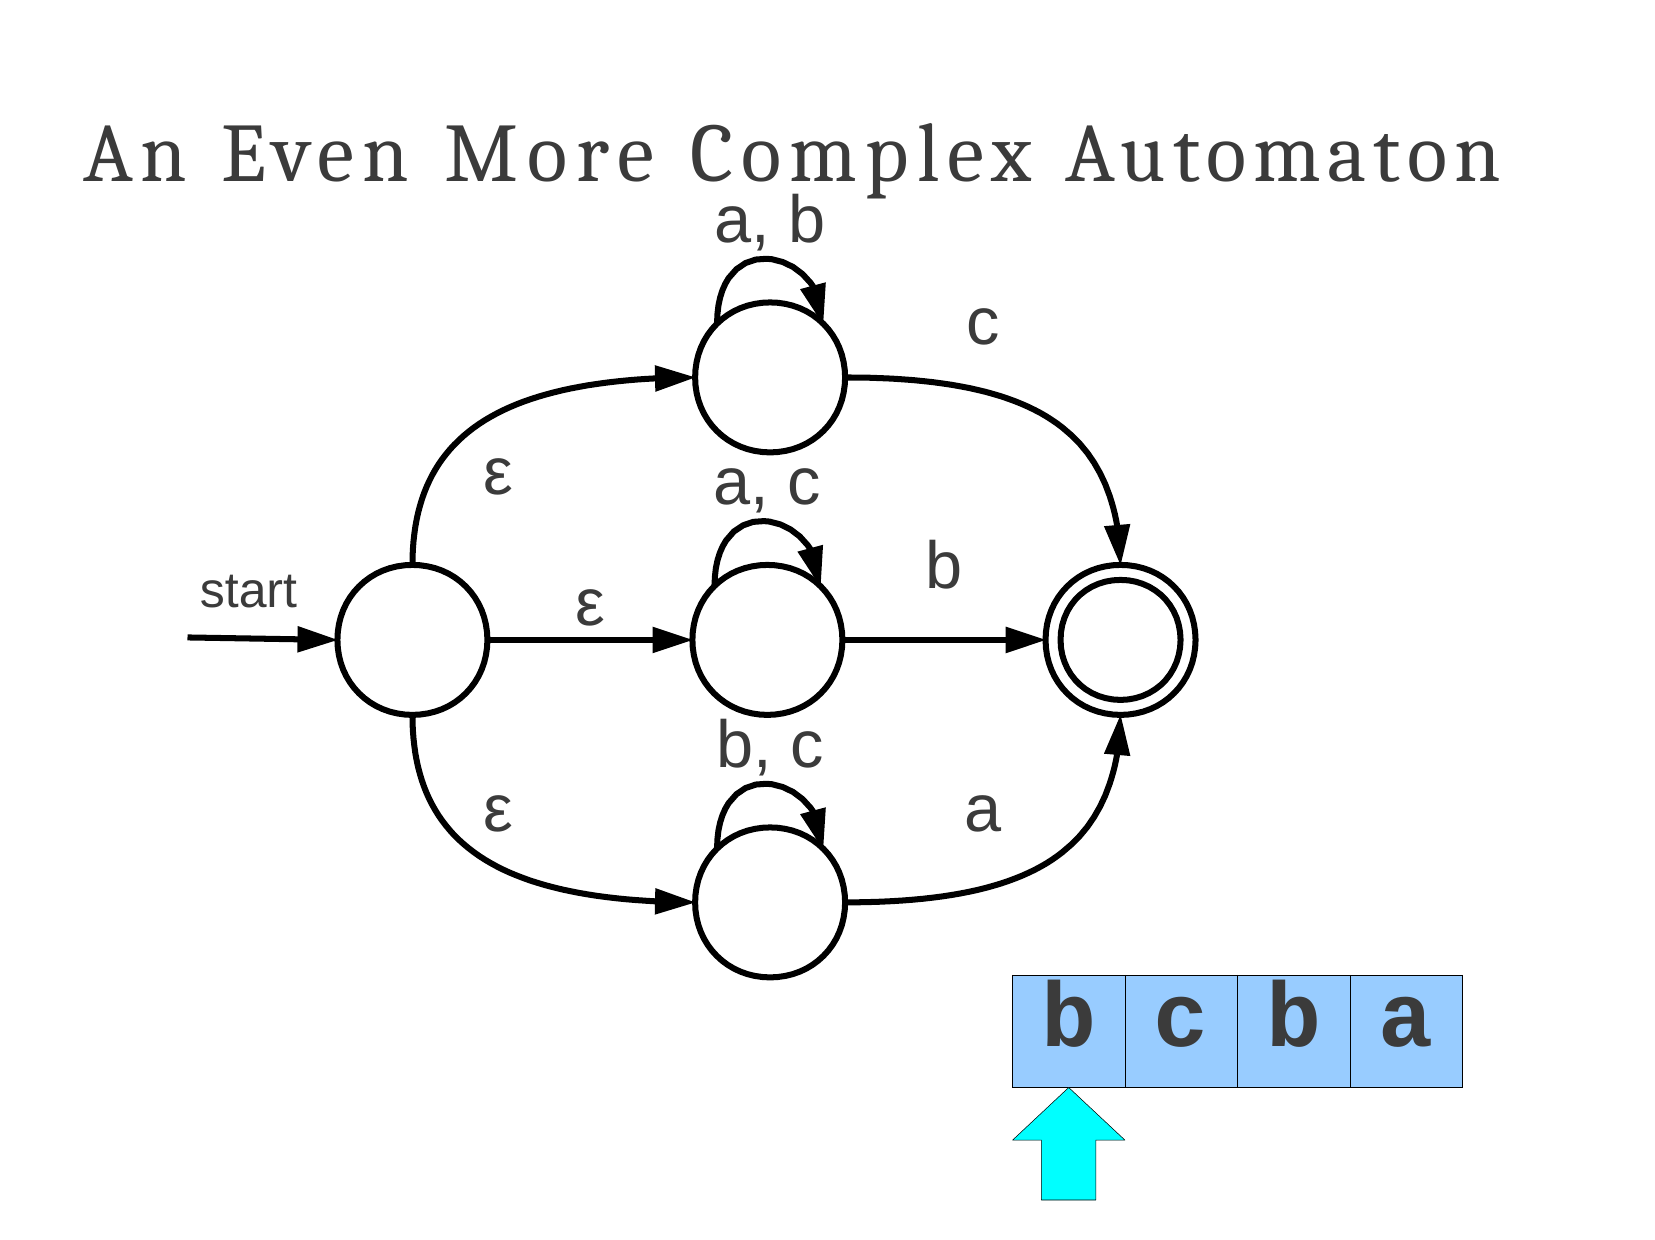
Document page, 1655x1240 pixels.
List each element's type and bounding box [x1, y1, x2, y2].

table_header [1351, 976, 1462, 1087]
text_box [187, 150, 1196, 978]
text_box [1012, 1087, 1126, 1201]
table_header [1013, 976, 1125, 1087]
table_header [1238, 976, 1350, 1087]
title [81, 96, 1572, 306]
text_box [197, 555, 299, 618]
table_header [1126, 976, 1237, 1087]
